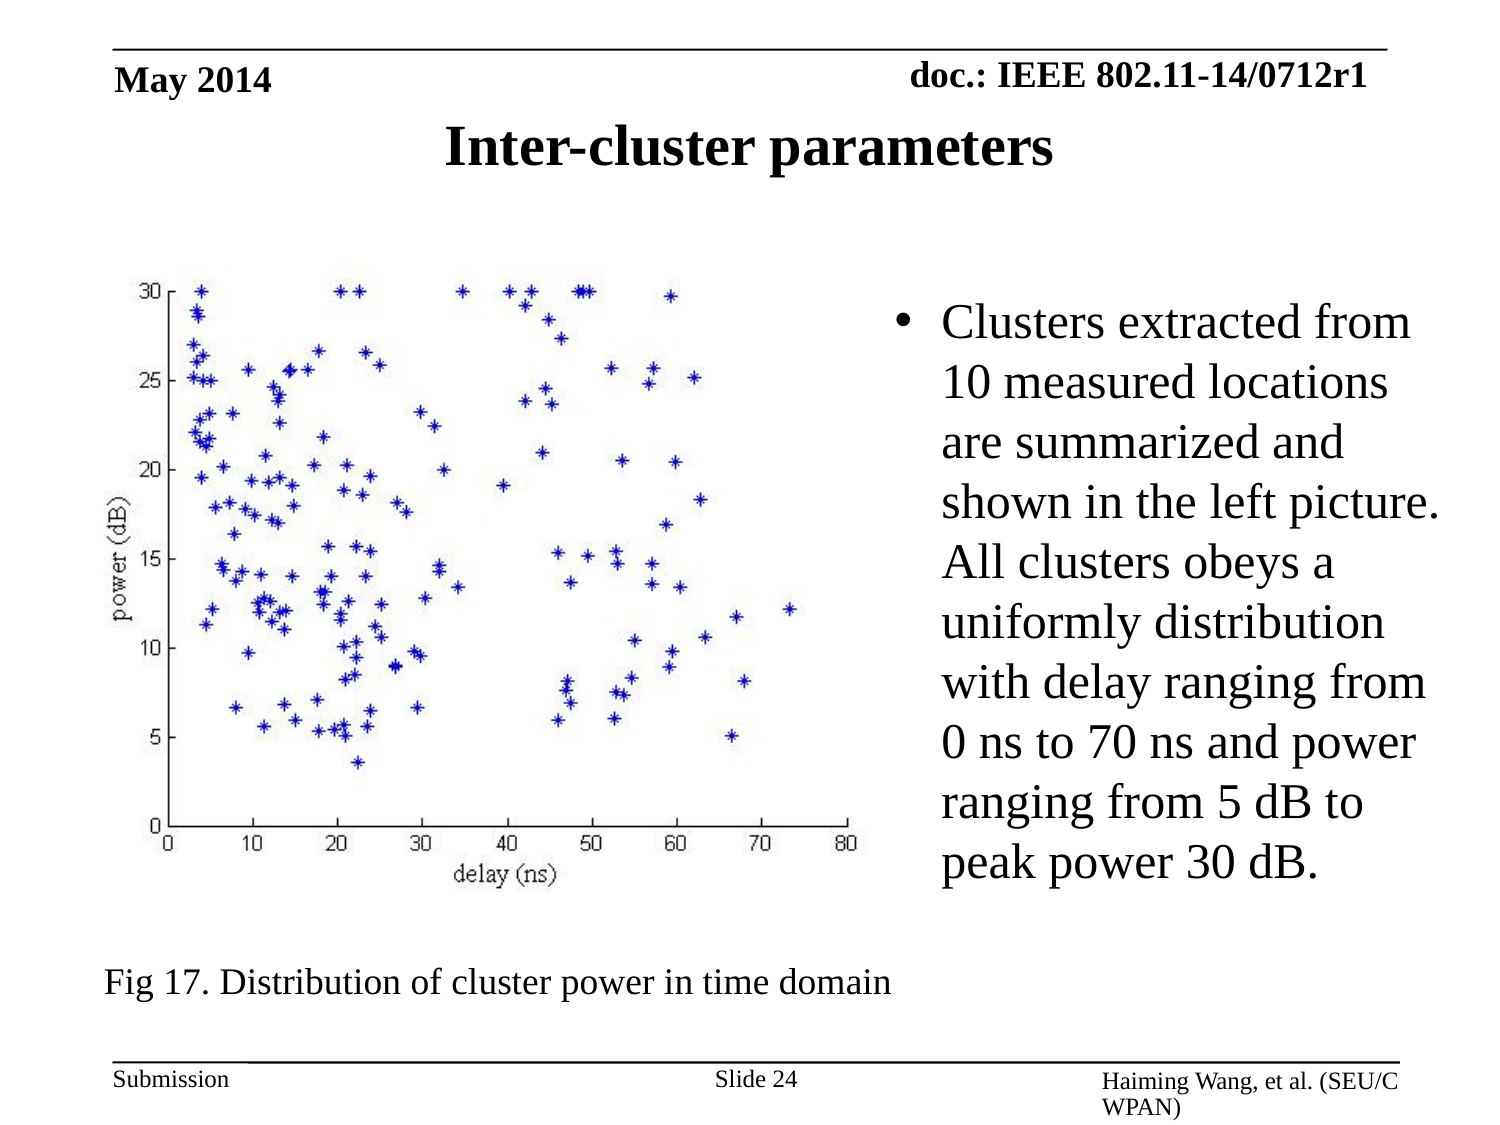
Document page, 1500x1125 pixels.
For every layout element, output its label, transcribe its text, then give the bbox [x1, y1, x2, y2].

text_box Inter-cluster parameters [112, 54, 1388, 230]
text_box Fig 17. Distribution of cluster power in time domain [89, 949, 928, 1010]
footer Haiming Wang, et al. (SEU/CWPAN) [1101, 1065, 1402, 1096]
slide_number Slide 24 [712, 1062, 801, 1093]
picture [54, 241, 930, 898]
text_box Clusters extracted from 10 measured locations are summarized and shown in the left picture. All clusters obeys a uniformly distribution with delay ranging from 0 ns to 70 ns and power ranging from 5 dB to peak power 30 dB. [934, 281, 1457, 897]
